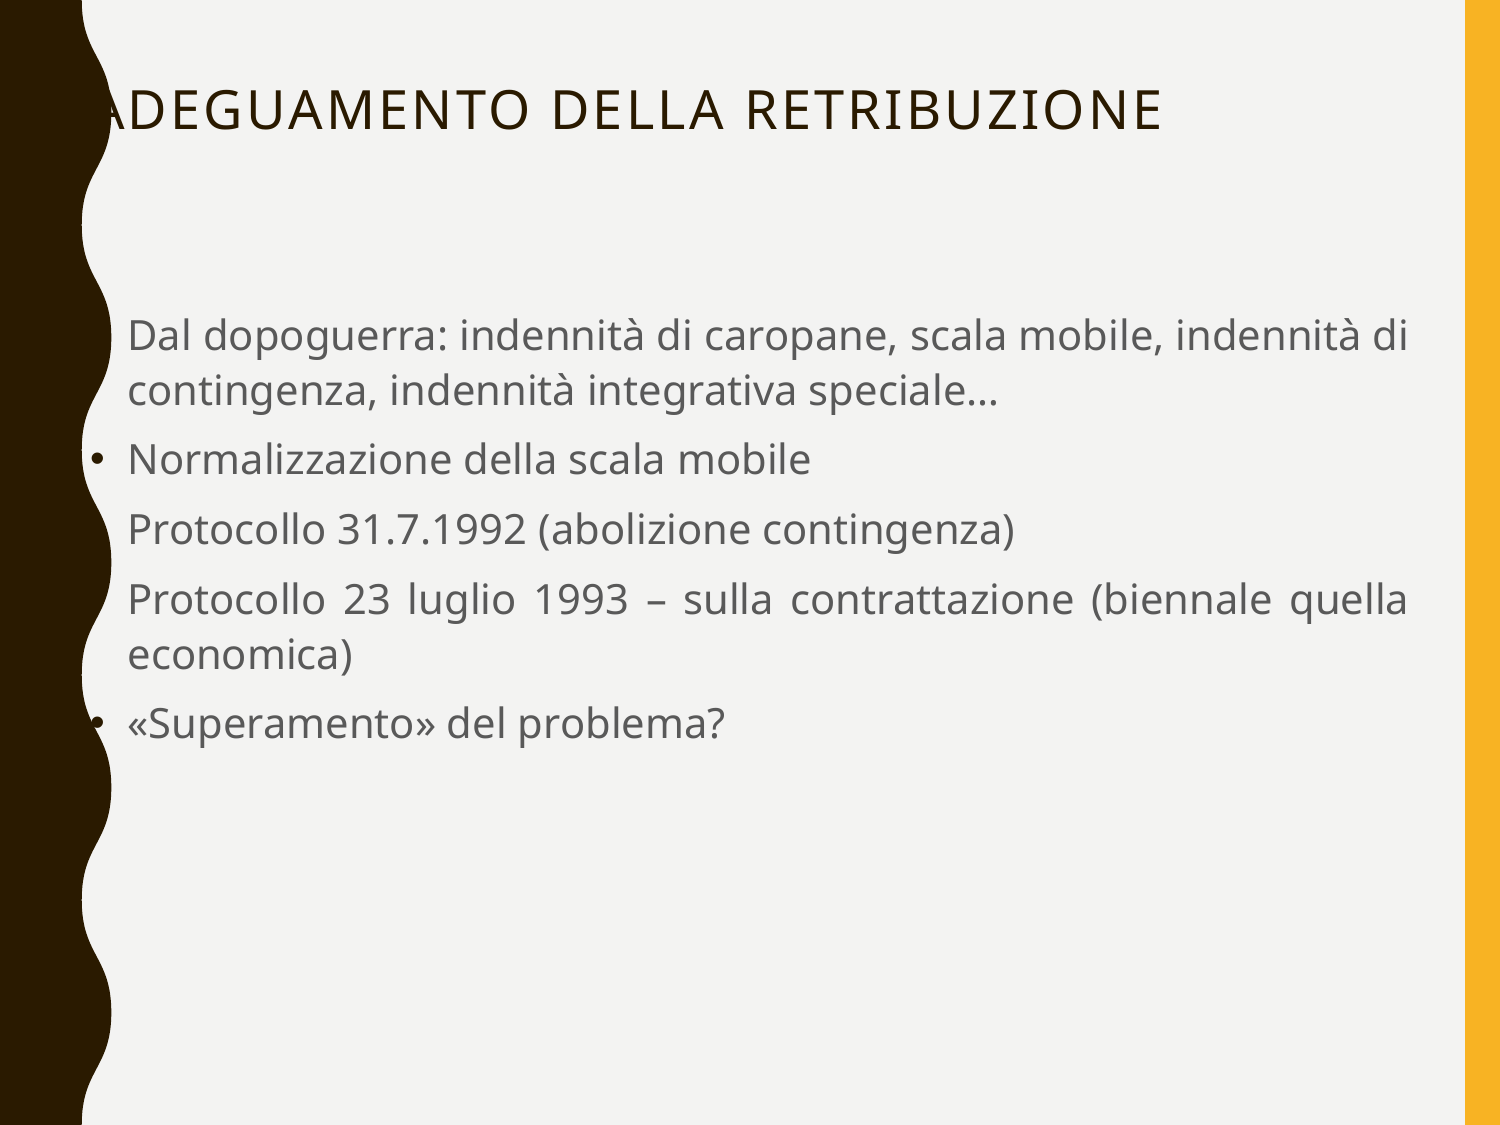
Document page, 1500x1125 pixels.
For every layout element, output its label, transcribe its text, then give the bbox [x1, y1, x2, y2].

list Dal dopoguerra: indennità di caropane, scala mobile, indennità di contingenza, indennità integrativa speciale… Normalizzazione della scala mobile Protocollo 31.7.1992 (abolizione contingenza) Protocollo 23 luglio 1993 – sulla contrattazione (biennale quella economica) «Superamento» del problema? [75, 231, 1425, 787]
title Adeguamento della retribuzione [75, 75, 1425, 185]
